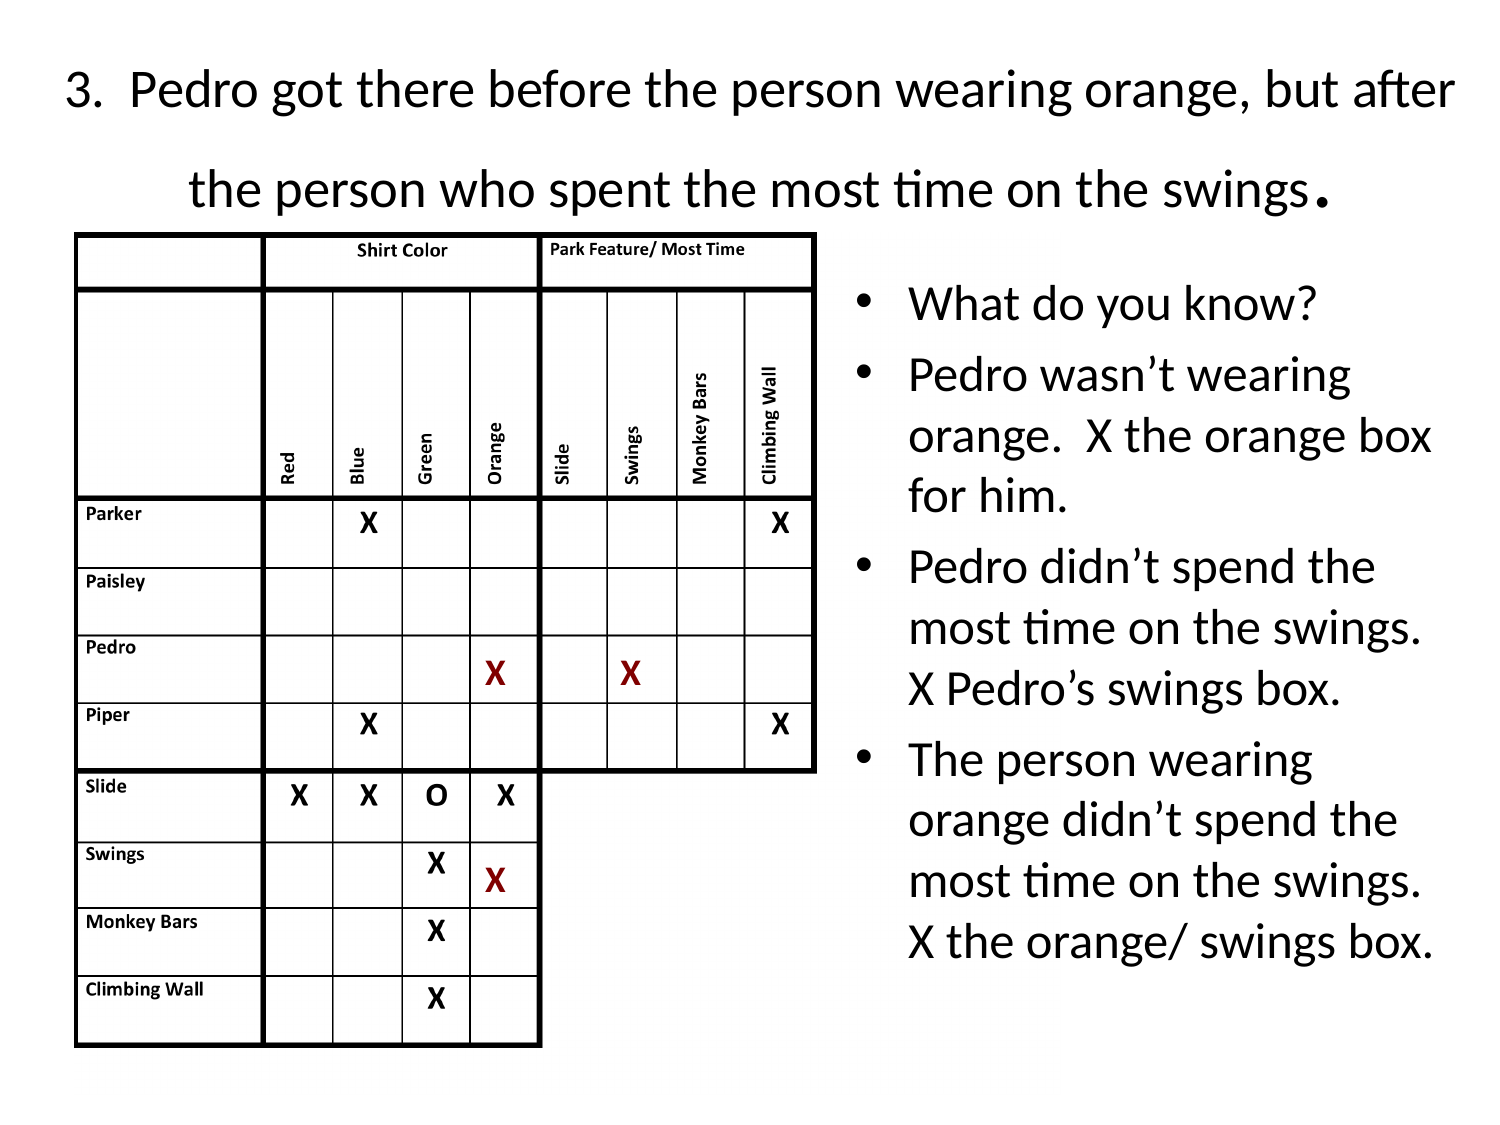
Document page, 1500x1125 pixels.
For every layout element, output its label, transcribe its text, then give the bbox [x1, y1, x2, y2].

list What do you know? Pedro wasn’t wearing orange. X the orange box for him. Pedro didn’t spend the most time on the swings. X Pedro’s swings box. The person wearing orange didn’t spend the most time on the swings. X the orange/ swings box. [1066, 262, 1452, 1005]
picture [74, 232, 1062, 1096]
title 3. Pedro got there before the person wearing orange, but after the person who spent the most time on the swings. [22, 45, 1500, 233]
